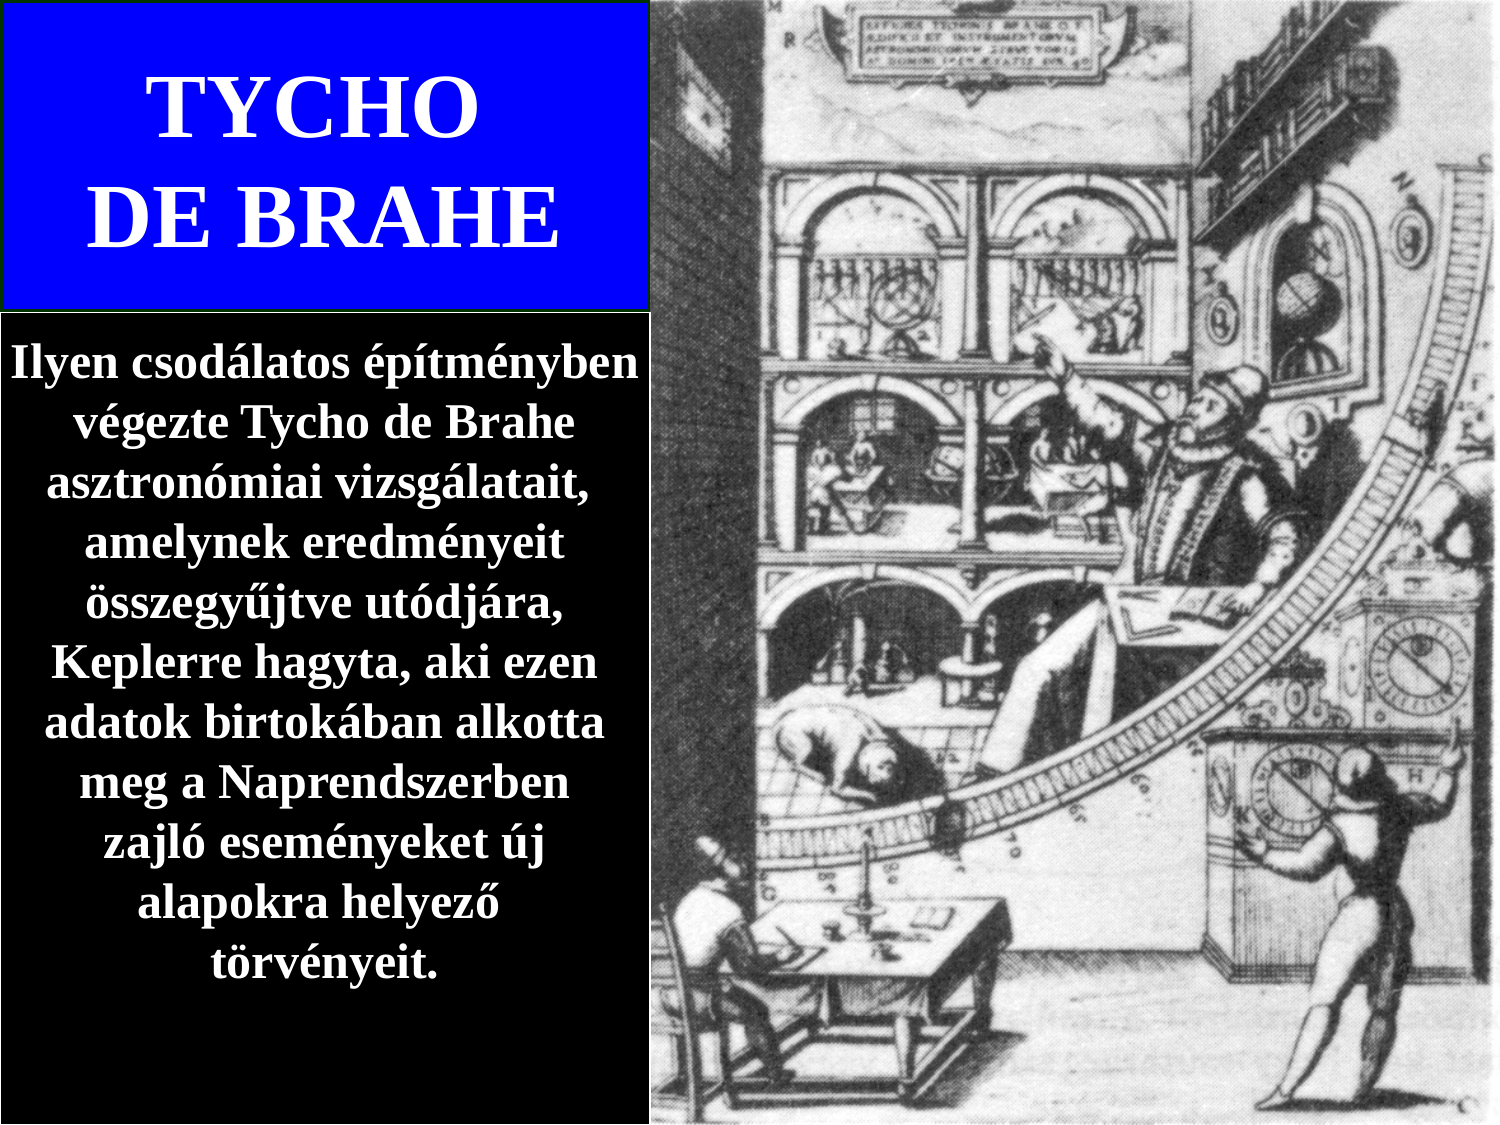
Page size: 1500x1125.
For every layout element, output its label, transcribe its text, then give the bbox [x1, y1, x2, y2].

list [649, 0, 1500, 1125]
title TYCHO DE BRAHE [0, 0, 647, 312]
text_box Ilyen csodálatos építményben végezte Tycho de Brahe asztronómiai vizsgálatait, amelynek eredményeit összegyűjtve utódjára, Keplerre hagyta, aki ezen adatok birtokában alkotta meg a Naprendszerben zajló eseményeket új alapokra helyező törvényeit. [0, 312, 644, 1125]
